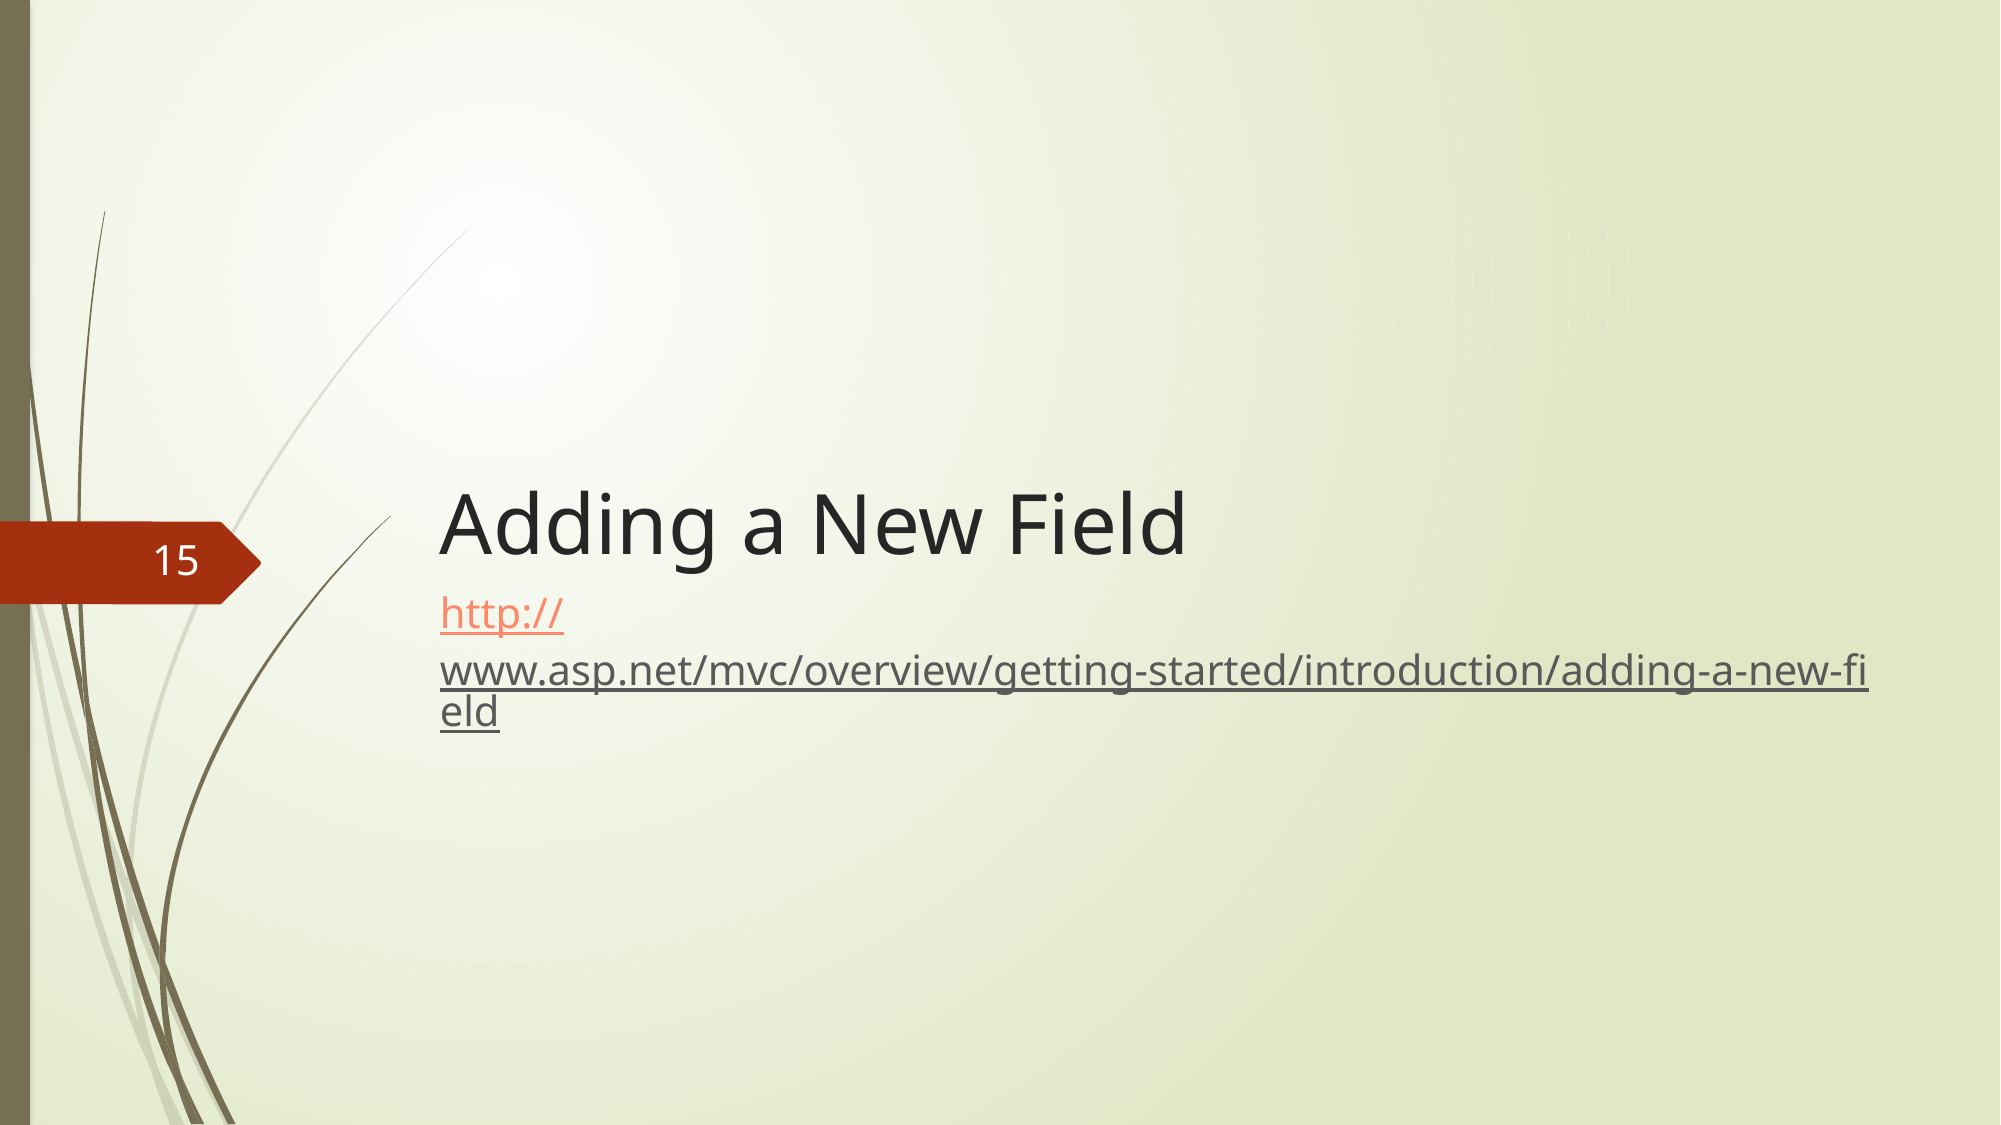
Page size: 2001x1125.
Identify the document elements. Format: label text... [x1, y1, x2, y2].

list http://www.asp.net/mvc/overview/getting-started/introduction/adding-a-new-field [424, 579, 1888, 721]
slide_number 15 [87, 532, 216, 592]
title Adding a New Field [424, 337, 1888, 579]
